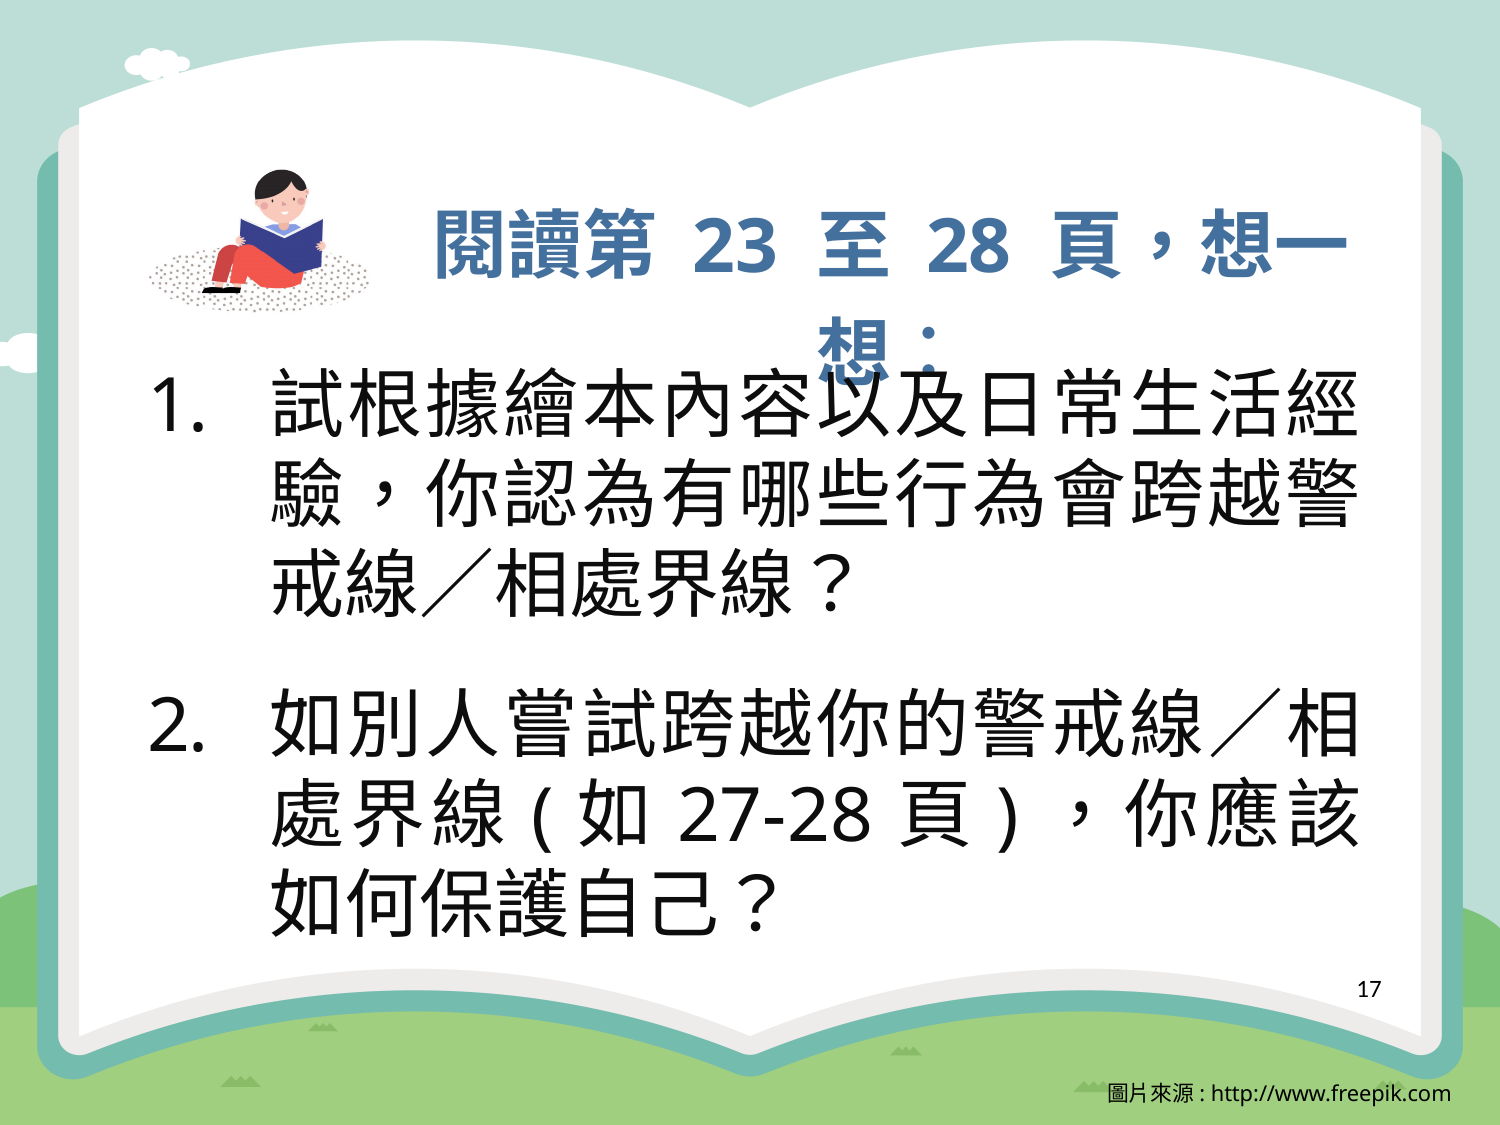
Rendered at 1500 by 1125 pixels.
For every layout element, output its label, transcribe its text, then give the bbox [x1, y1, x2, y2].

text_box 閱讀第 23 至 28 頁，想一想︰ [359, 172, 1423, 403]
slide_number 17 [1059, 957, 1397, 1018]
text_box 圖片來源: http://www.freepik.com [1091, 1070, 1481, 1114]
picture [0, 0, 1500, 1125]
text_box 試根據繪本內容以及日常生活經驗，你認為有哪些行為會跨越警戒線／相處界線？ 如別人嘗試跨越你的警戒線／相處界線(如27-28頁)，你應該如何保護自己？ [132, 349, 1377, 954]
